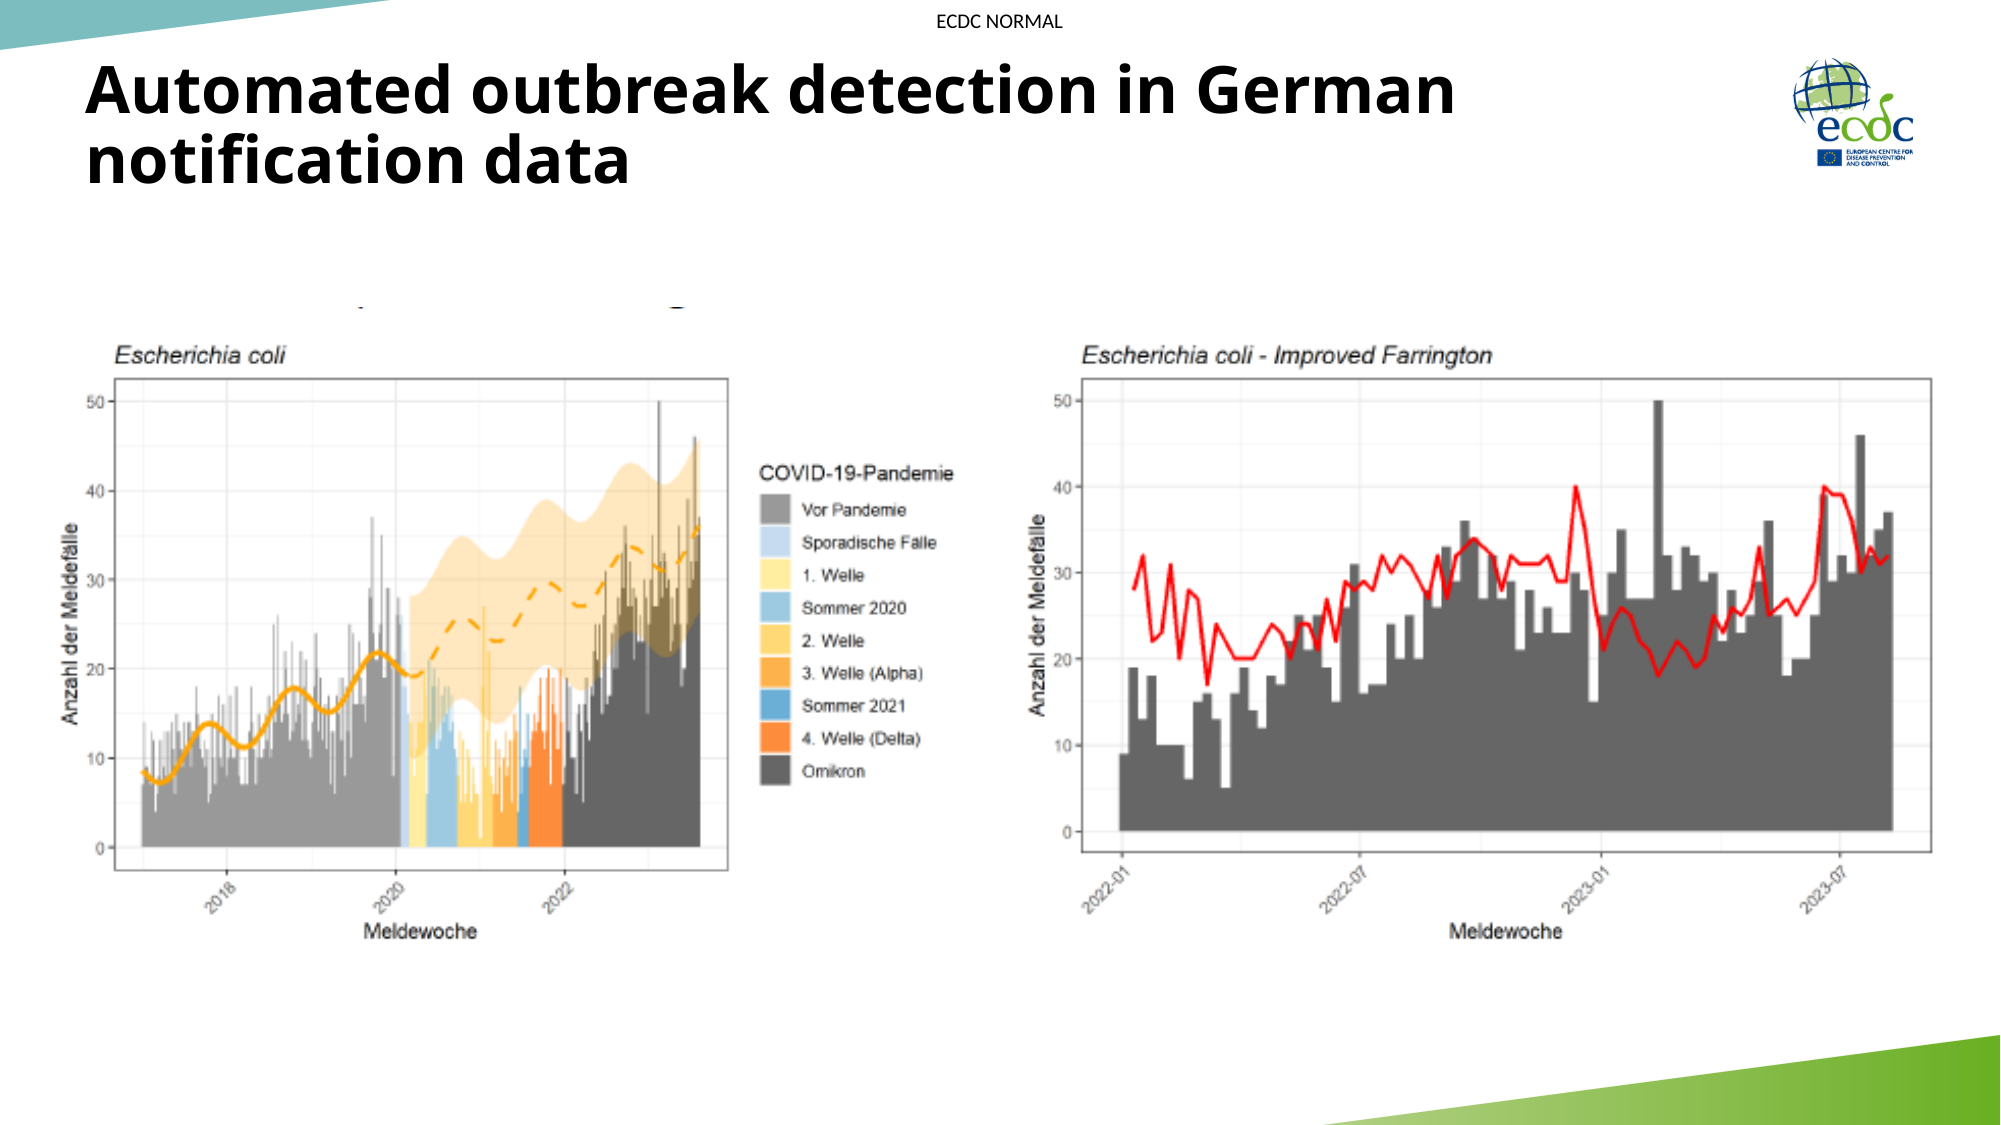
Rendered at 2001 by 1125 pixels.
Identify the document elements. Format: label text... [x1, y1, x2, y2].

picture [0, 0, 2001, 1125]
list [0, 307, 2000, 978]
title Automated outbreak detection in German notification data [70, 49, 1770, 206]
